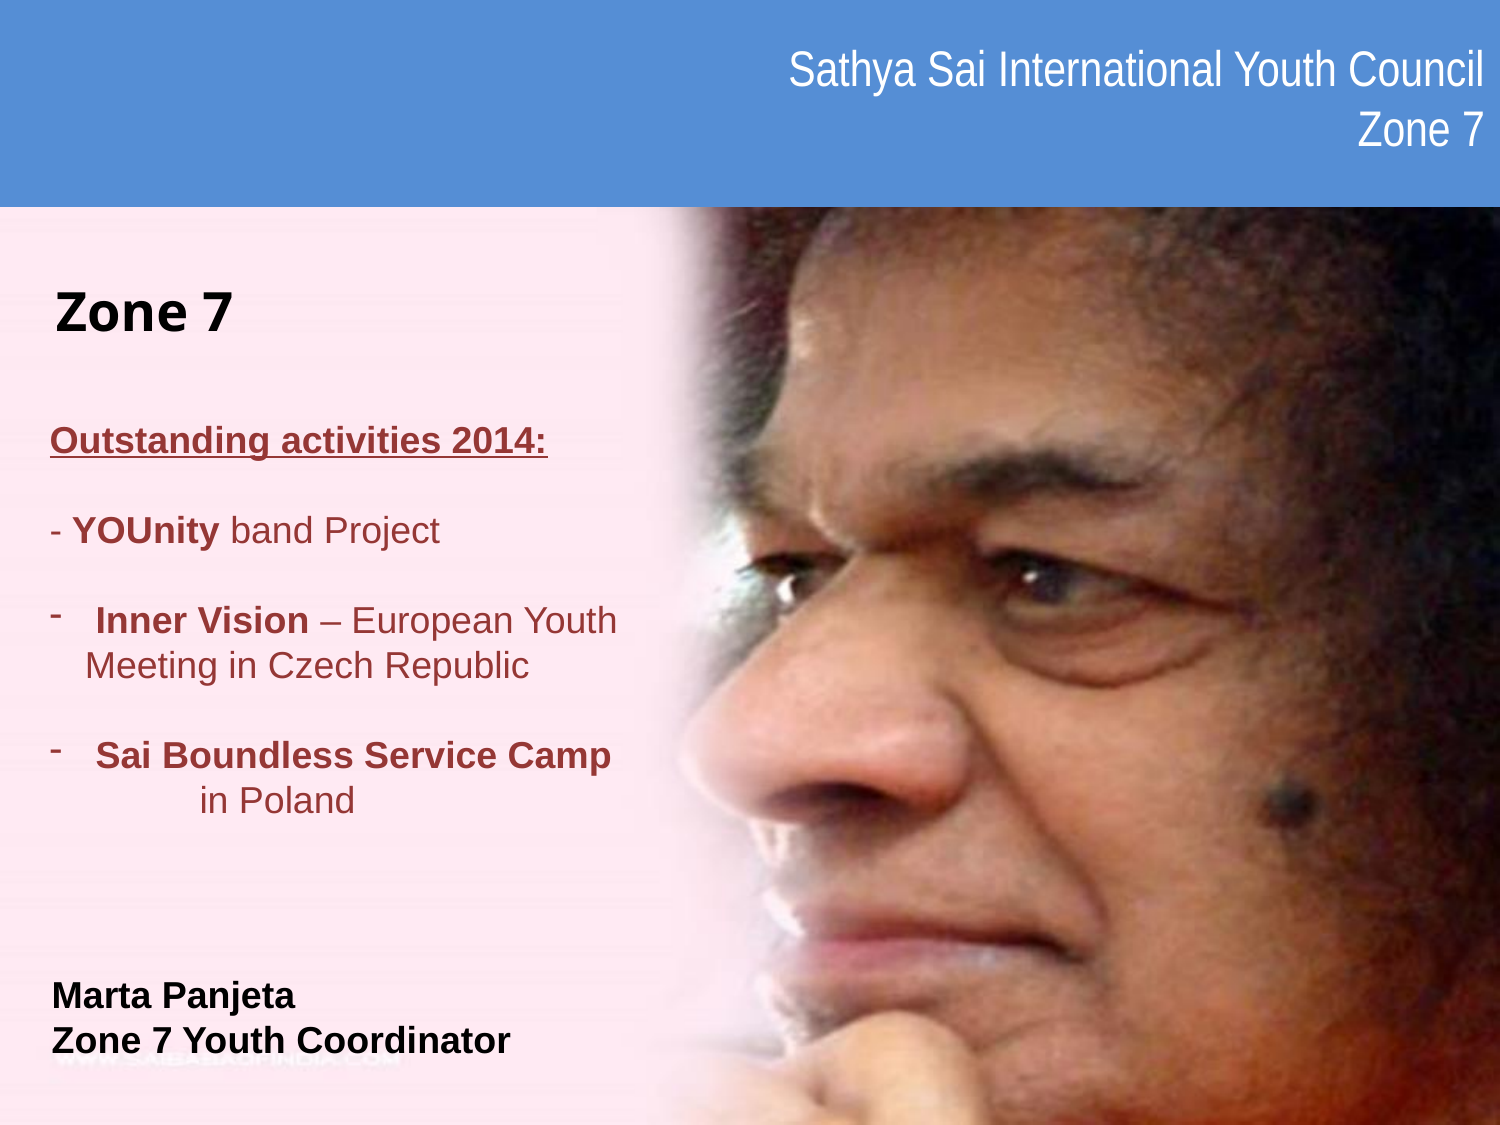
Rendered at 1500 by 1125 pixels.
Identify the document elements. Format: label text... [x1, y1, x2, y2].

title Sathya Sai International Youth Council Zone 7 [218, 31, 1500, 161]
picture [0, 207, 1500, 1125]
